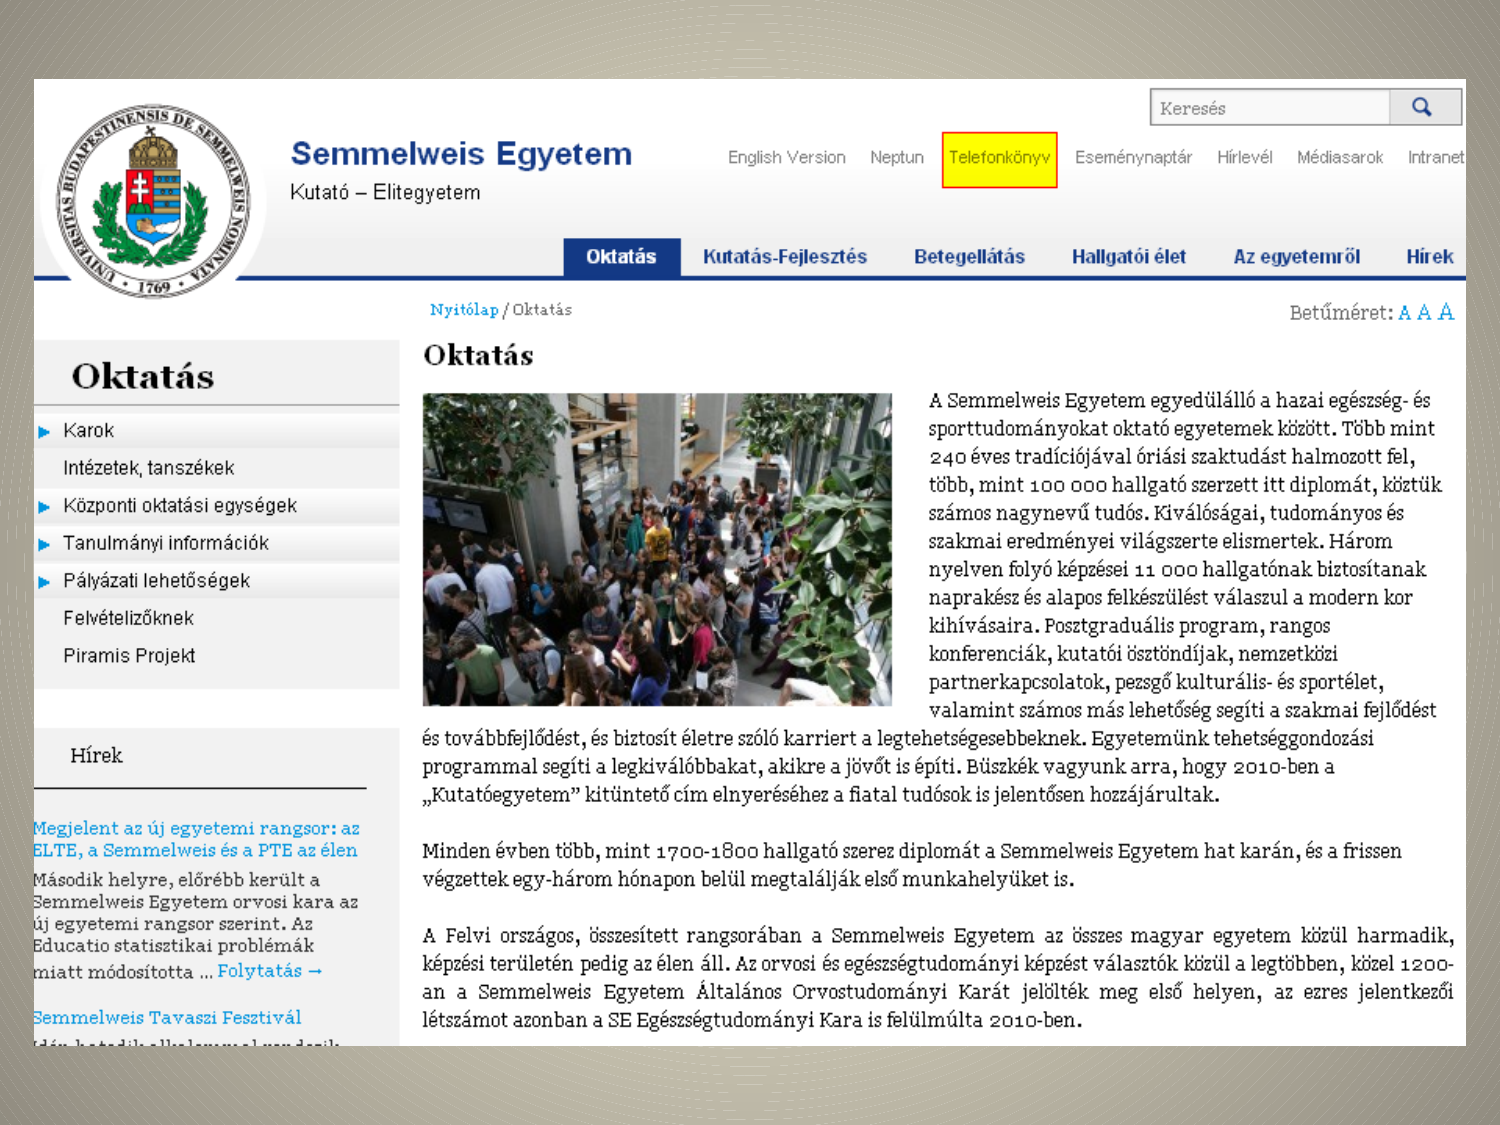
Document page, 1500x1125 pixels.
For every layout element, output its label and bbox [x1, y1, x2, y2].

picture [34, 79, 1466, 1046]
